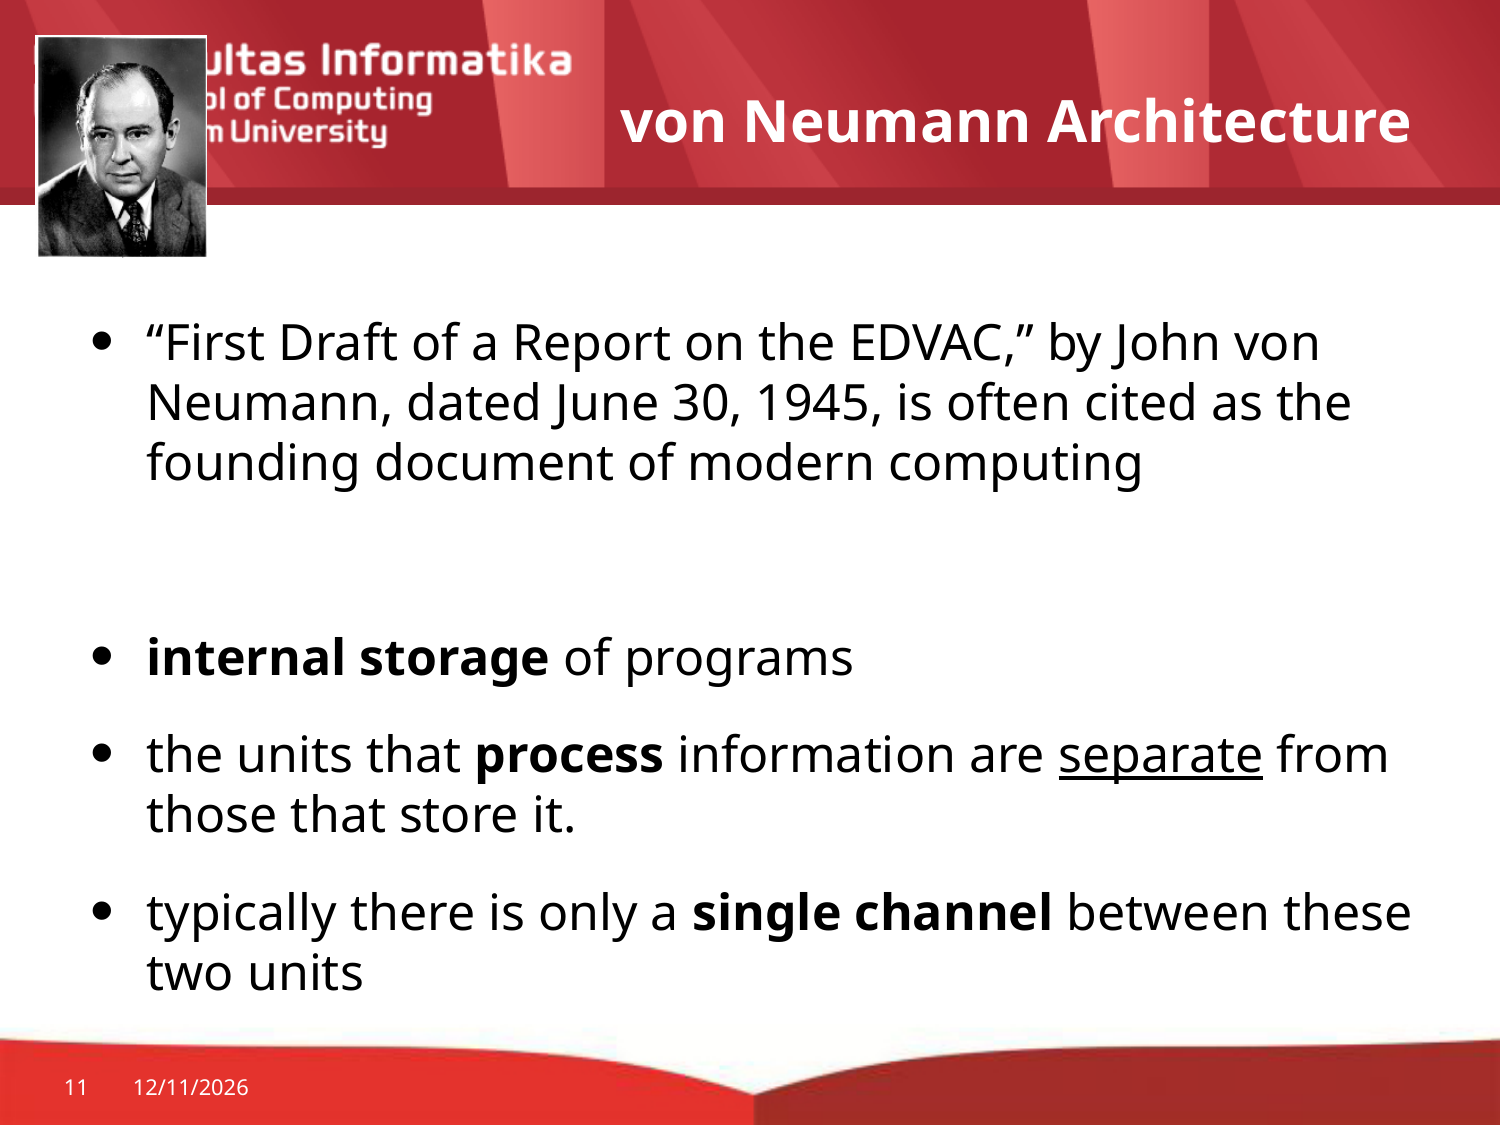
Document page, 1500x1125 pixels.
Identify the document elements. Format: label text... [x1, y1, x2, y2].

list ‘‘First Draft of a Report on the EDVAC,’’ by John von Neumann, dated June 30, 1945, is often cited as the founding document of modern computing internal storage of programs the units that process information are separate from those that store it. typically there is only a single channel between these two units [75, 302, 1430, 1090]
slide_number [132, 1058, 403, 1119]
slide_number 11 [63, 1058, 123, 1119]
picture [0, 0, 1500, 258]
picture [0, 1024, 1500, 1125]
title von Neumann Architecture [604, 37, 1438, 200]
